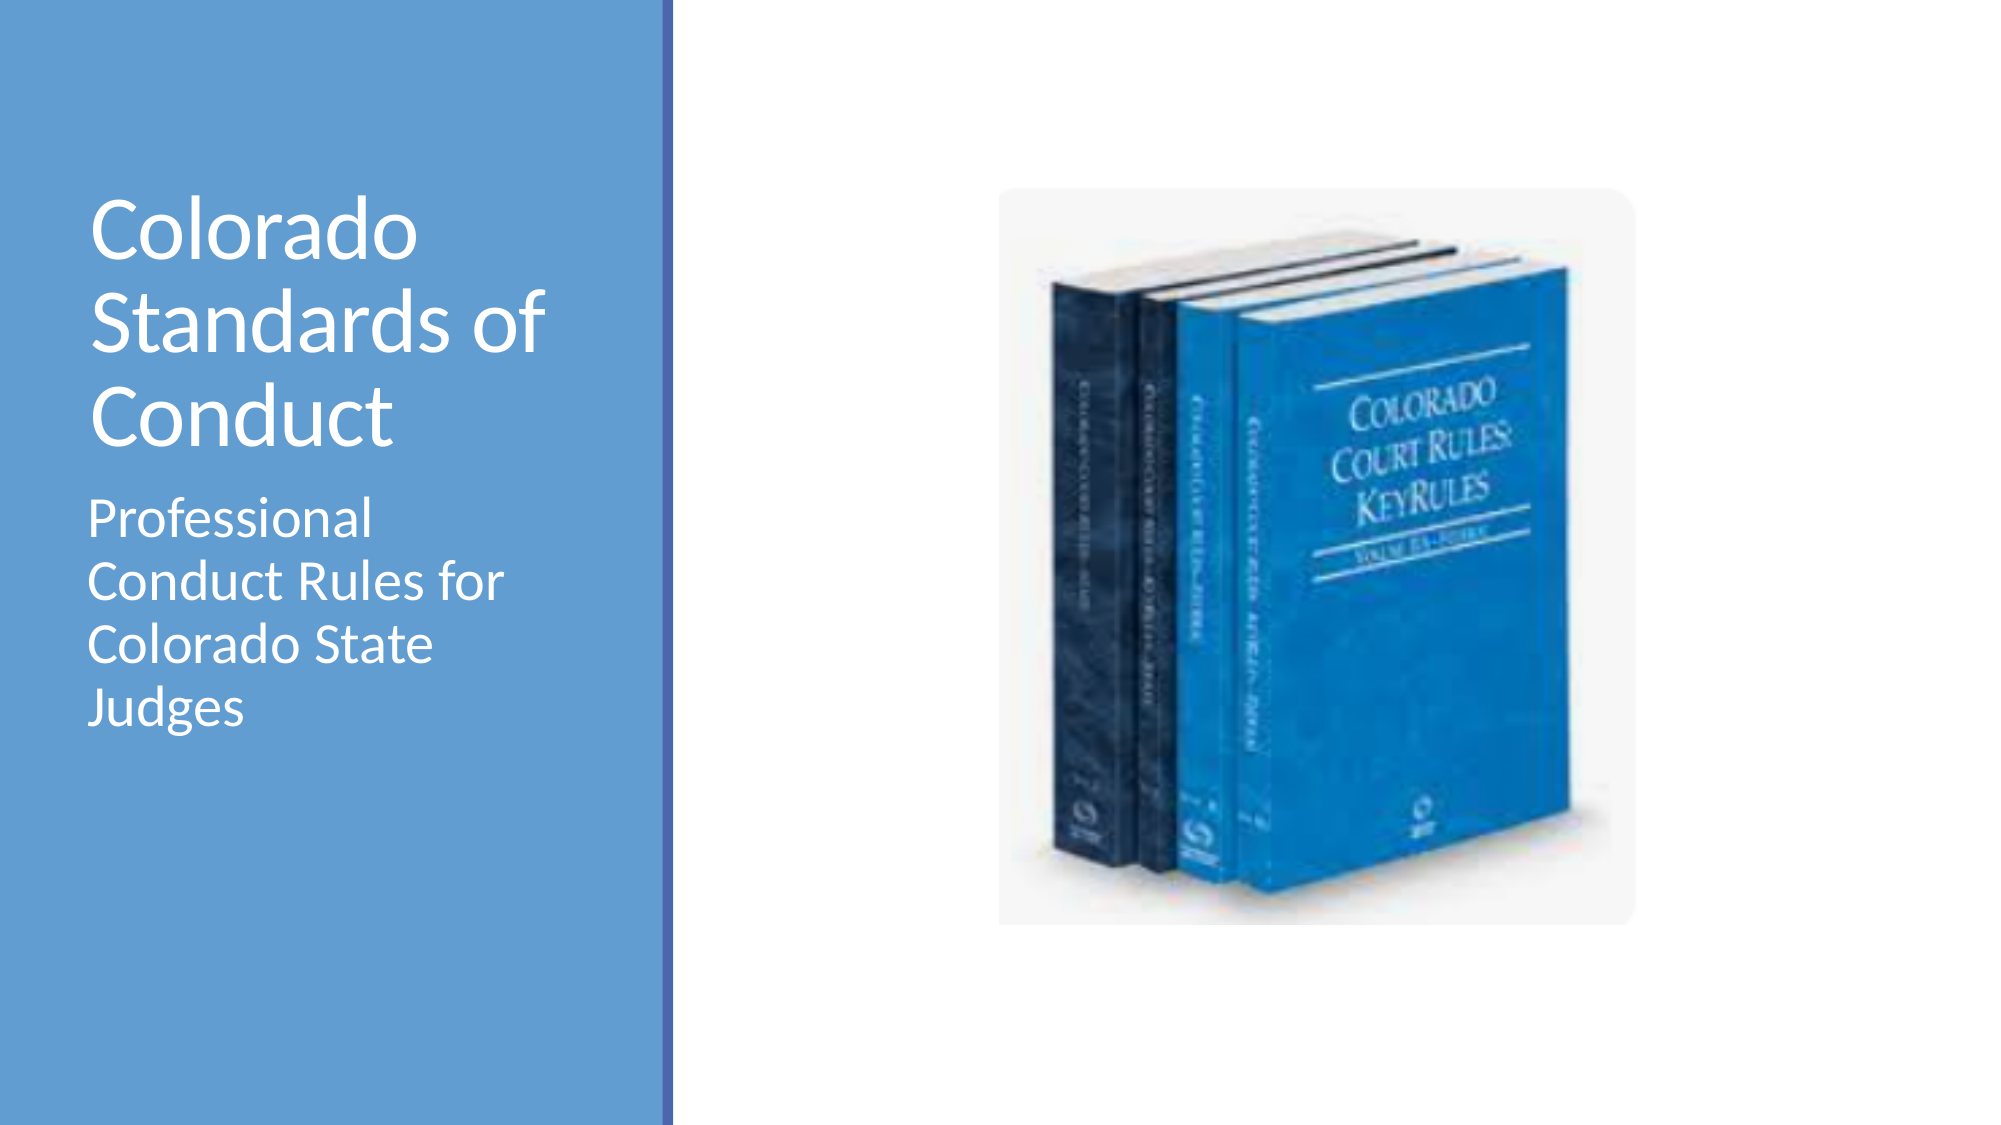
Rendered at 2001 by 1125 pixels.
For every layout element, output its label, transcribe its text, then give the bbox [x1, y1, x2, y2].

list Professional Conduct Rules for Colorado State Judges [72, 479, 597, 1035]
title Colorado Standards of Conduct [75, 97, 600, 473]
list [999, 178, 1642, 926]
